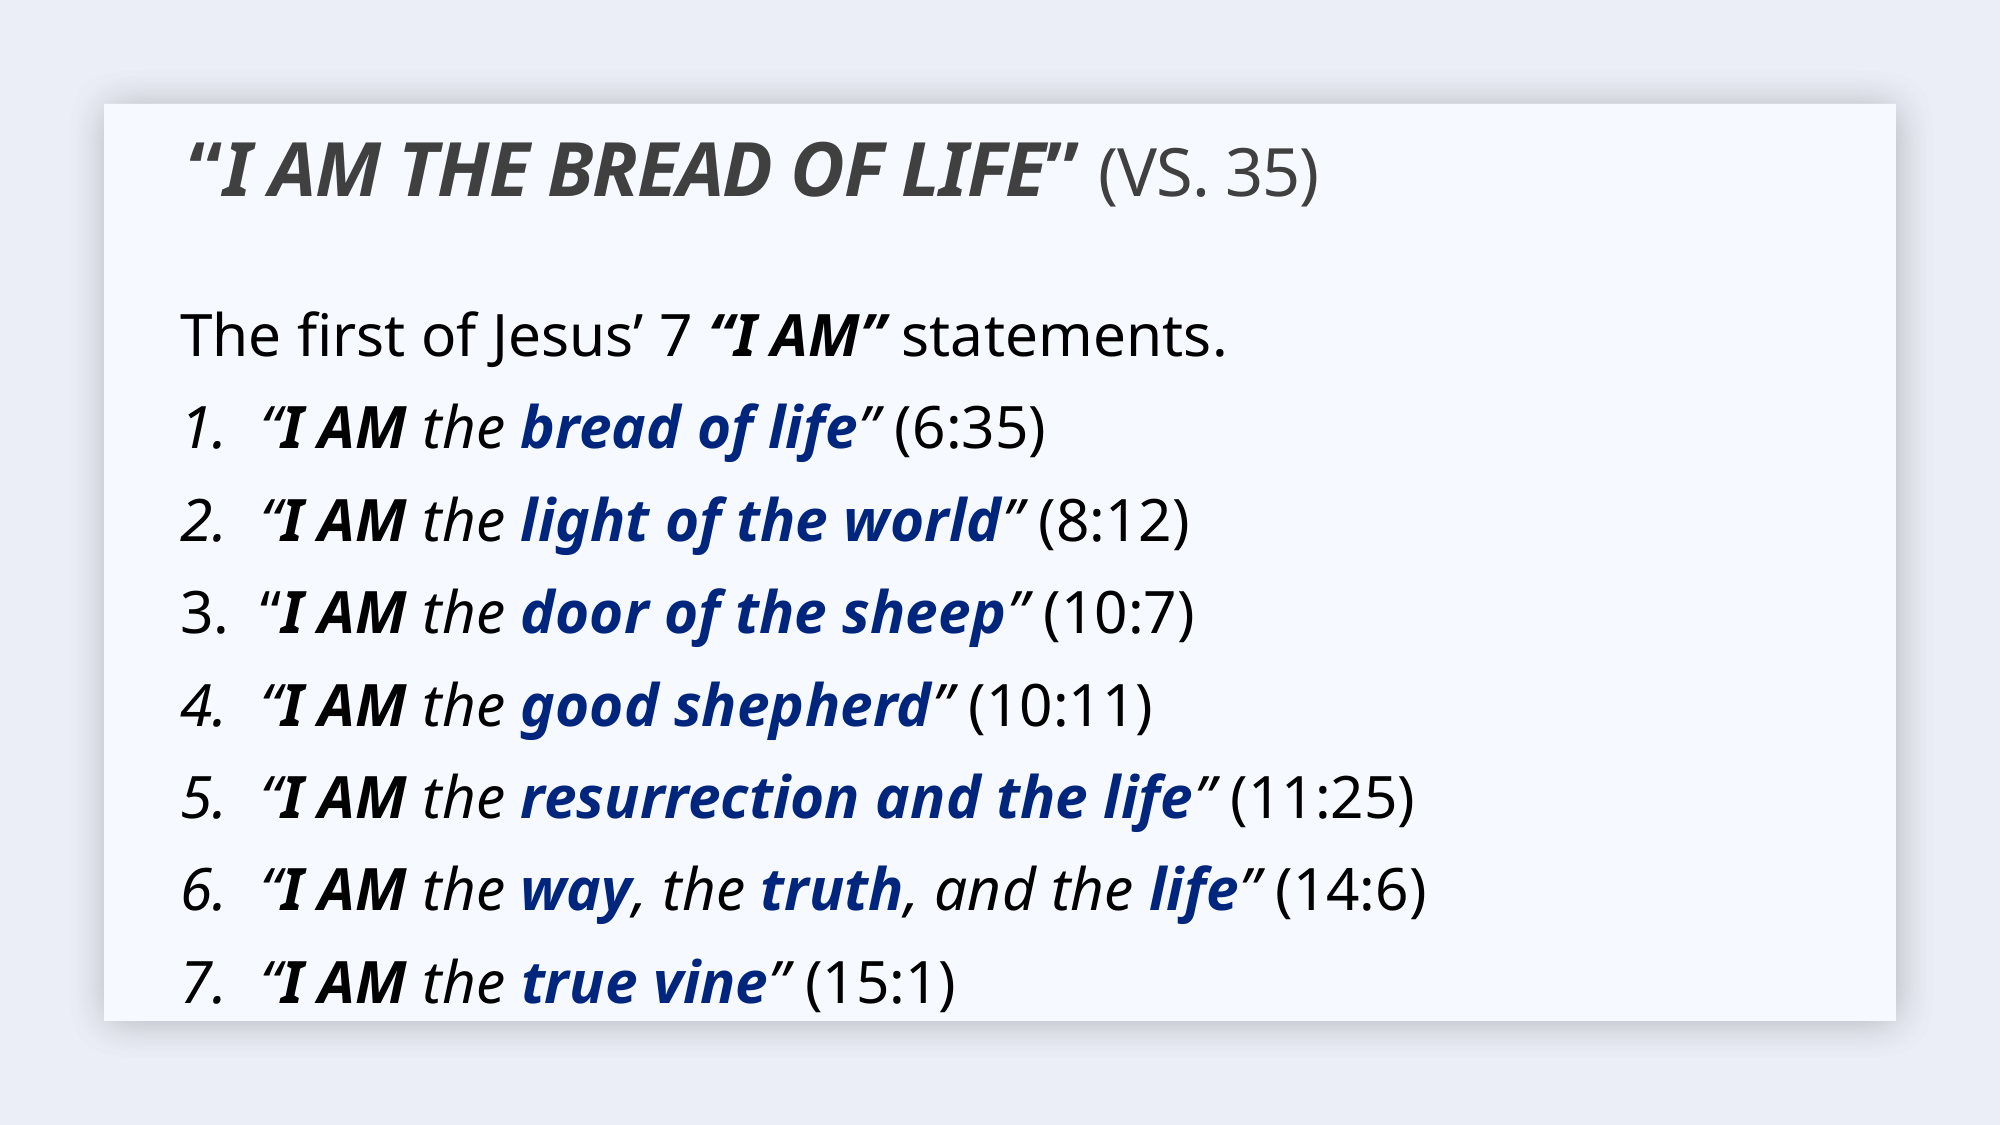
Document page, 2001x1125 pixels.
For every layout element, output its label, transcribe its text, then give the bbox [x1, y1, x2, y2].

title “I AM The bread of life” (vs. 35) [174, 101, 1825, 242]
list The first of Jesus’ 7 “I AM” statements. “I AM the bread of life” (6:35) “I AM the light of the world” (8:12) “I AM the door of the sheep” (10:7) “I AM the good shepherd” (10:11) “I AM the resurrection and the life” (11:25) “I AM the way, the truth, and the life” (14:6) “I AM the true vine” (15:1) [180, 290, 1875, 1024]
